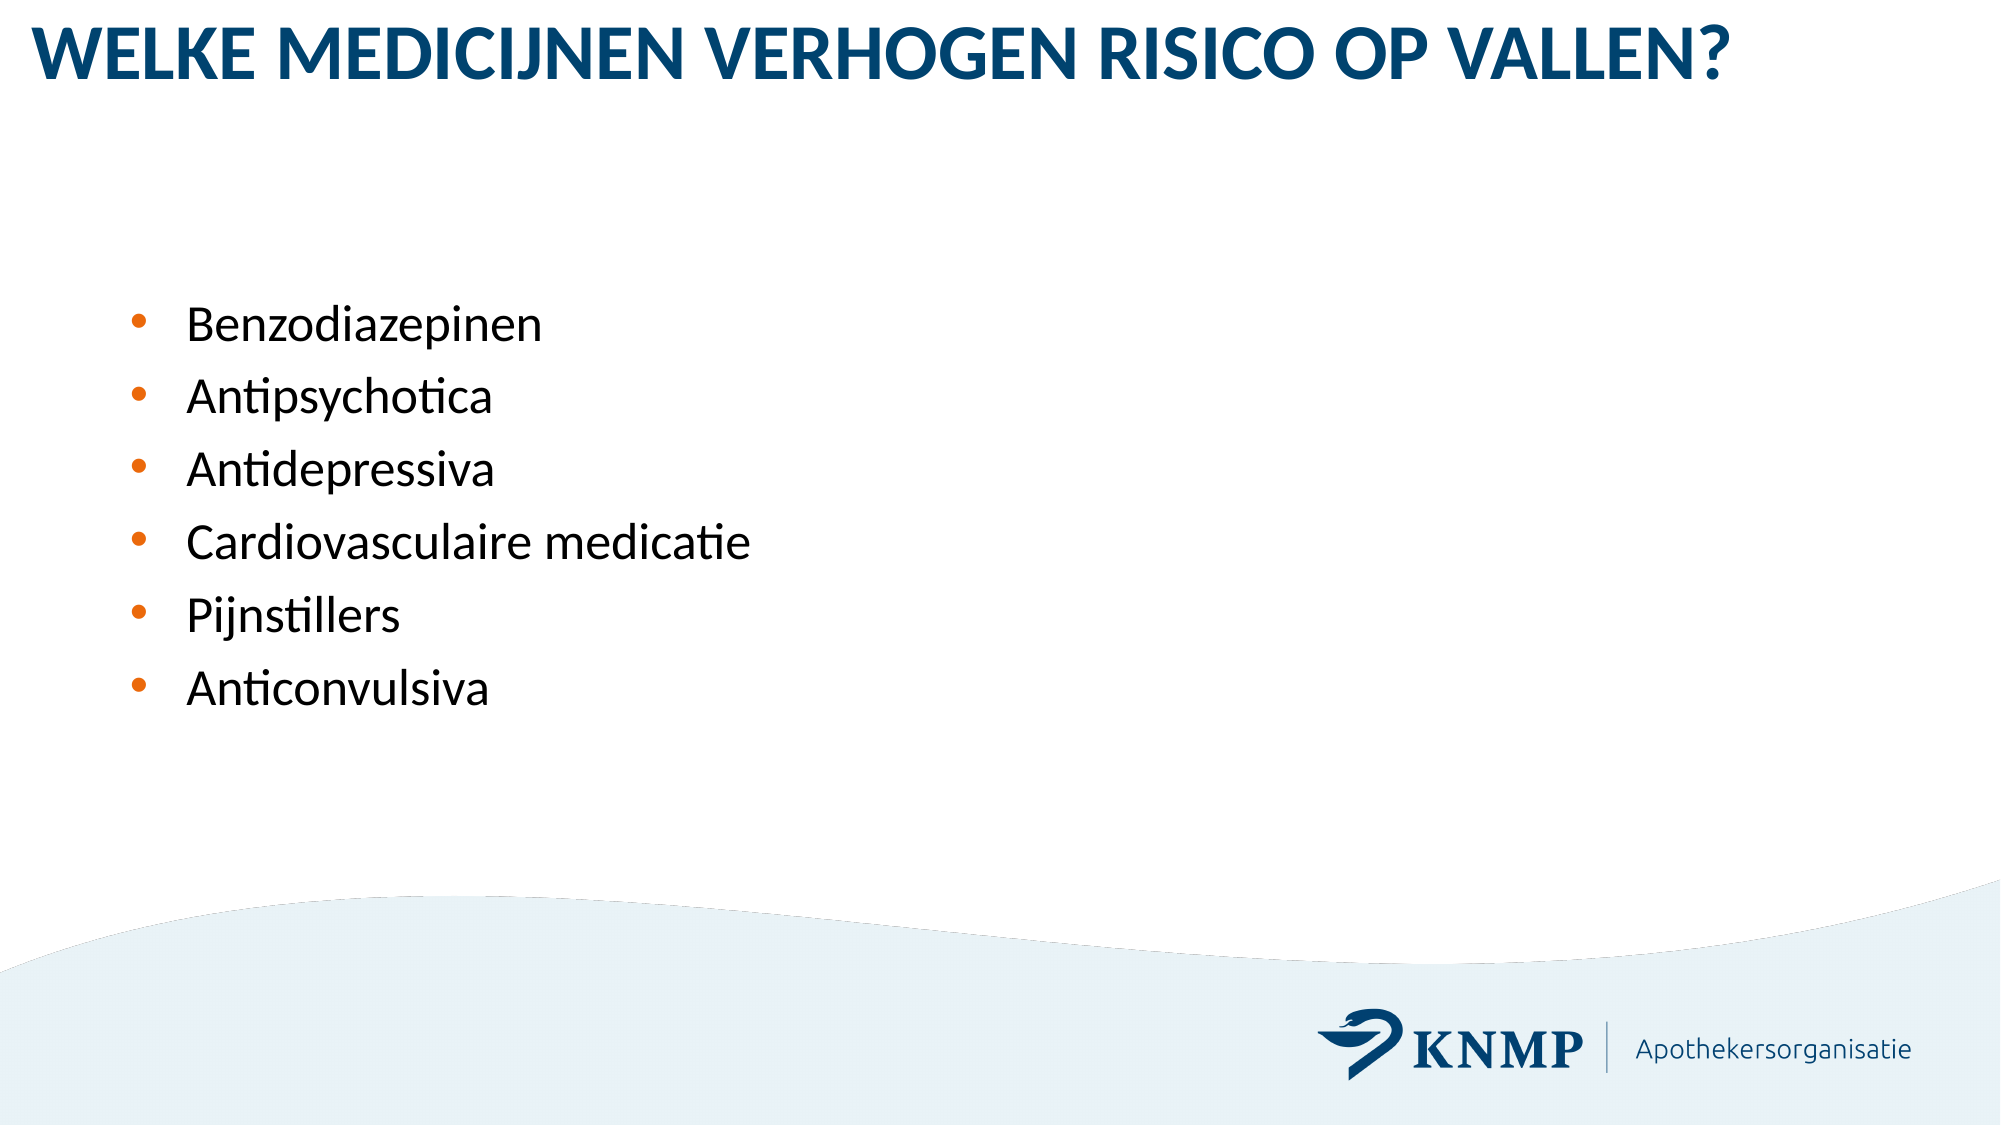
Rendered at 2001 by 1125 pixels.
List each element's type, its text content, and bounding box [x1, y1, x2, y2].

list Benzodiazepinen Antipsychotica Antidepressiva Cardiovasculaire medicatie Pijnstillers Anticonvulsiva [129, 289, 1961, 894]
title Welke medicijnen verhogen risico op vallen? [31, 0, 1932, 96]
picture [0, 879, 2001, 1125]
